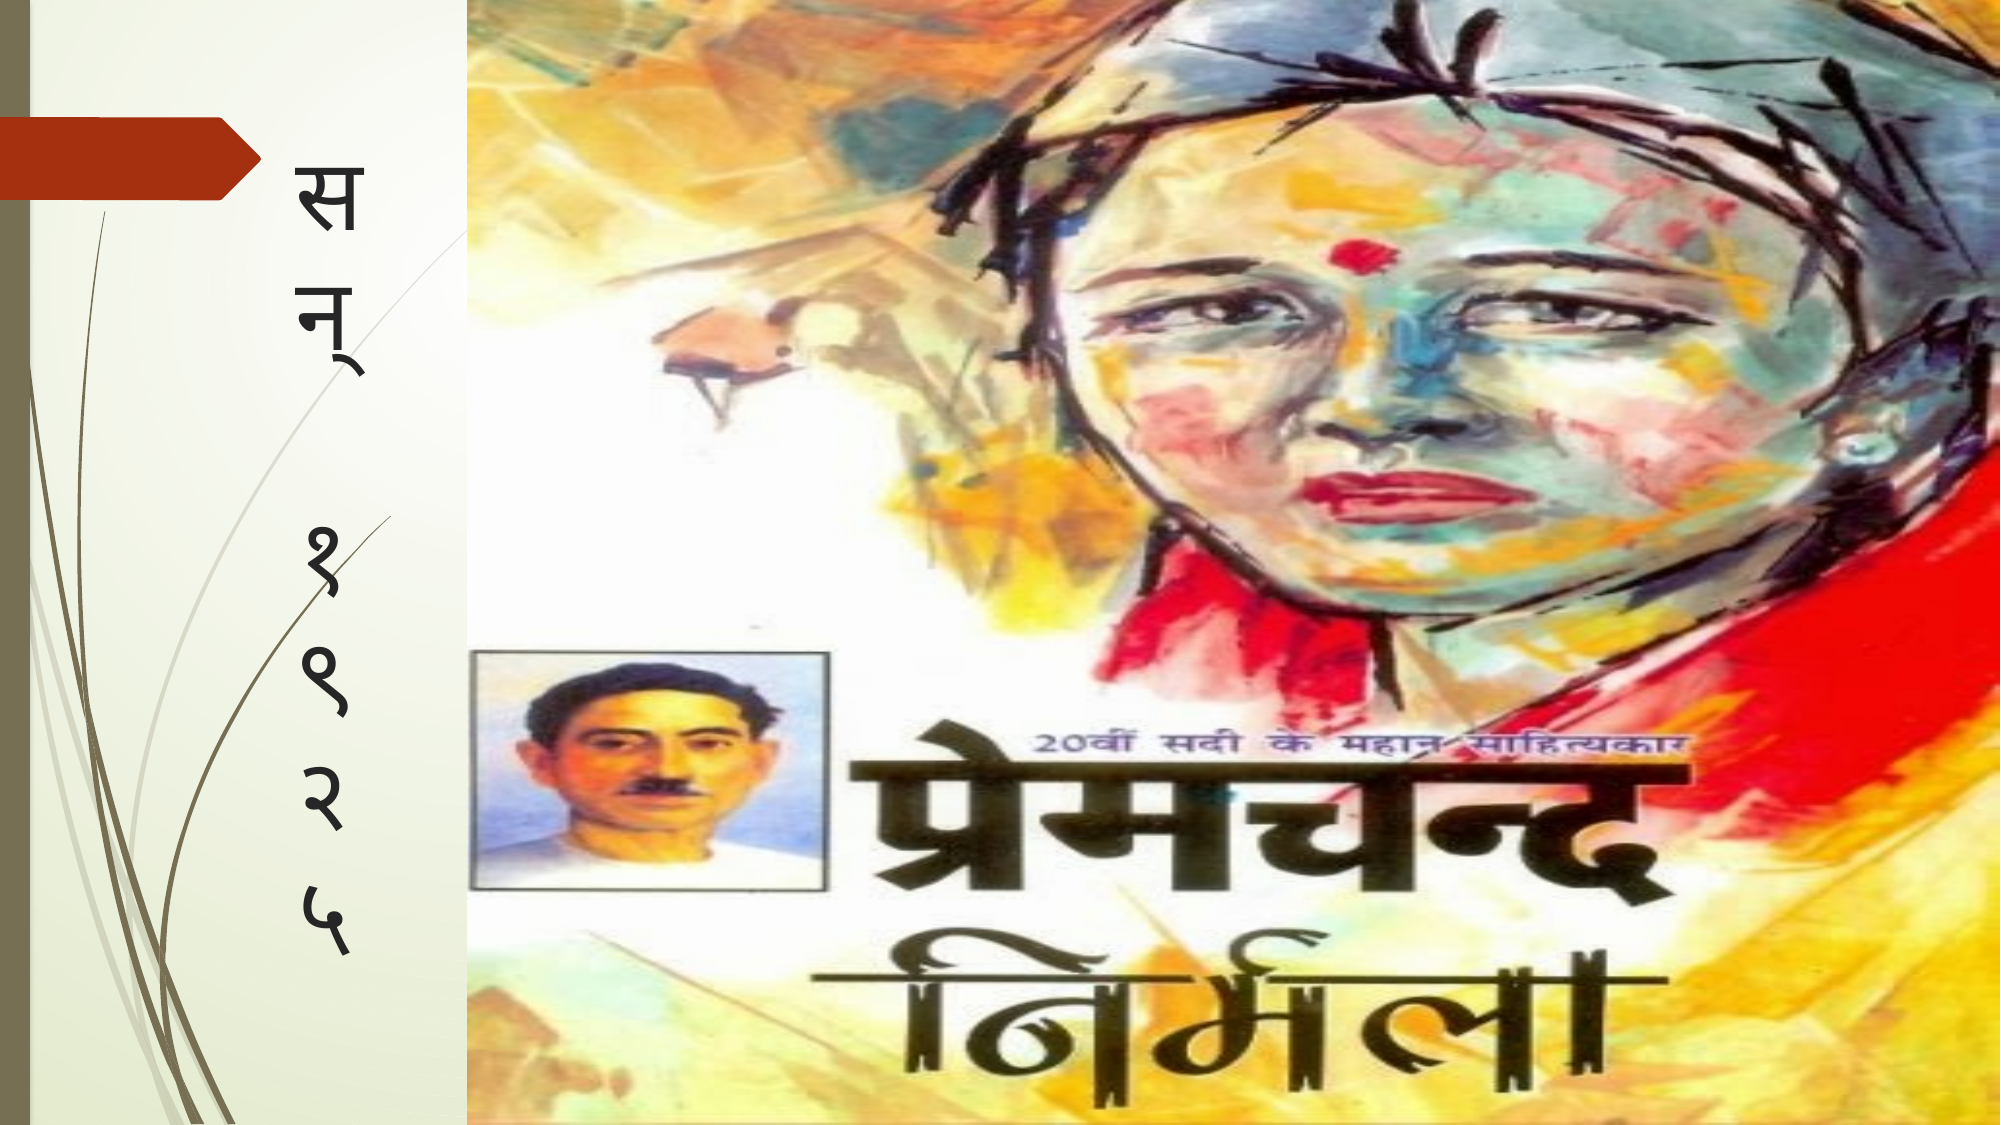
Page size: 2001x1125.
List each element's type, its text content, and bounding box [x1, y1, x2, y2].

title सन् १९२५ [280, 122, 379, 1045]
picture [467, 0, 2000, 1125]
